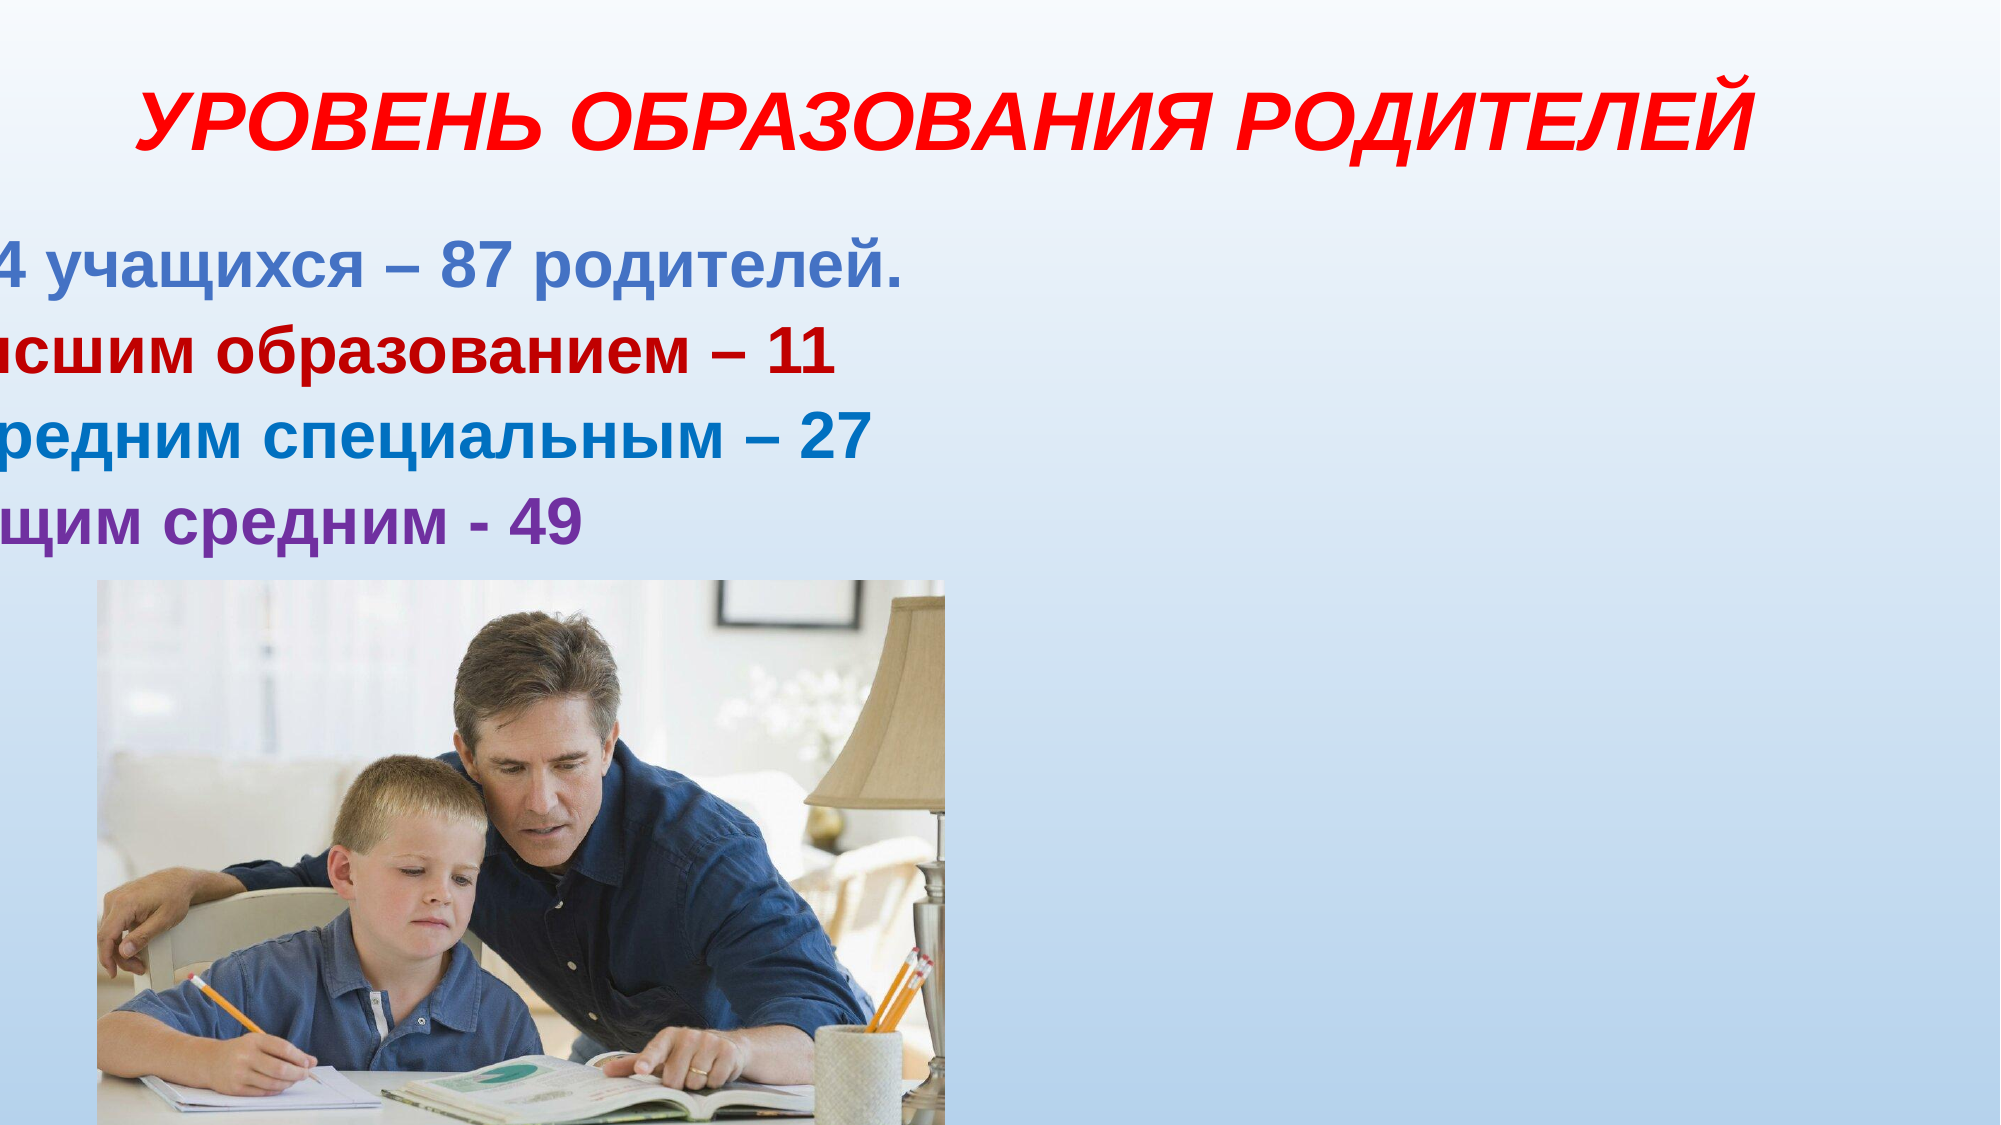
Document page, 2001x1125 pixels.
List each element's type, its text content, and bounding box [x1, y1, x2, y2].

picture [97, 580, 945, 1125]
text_box УРОВЕНЬ ОБРАЗОВАНИЯ РОДИТЕЛЕЙ На 64 учащихся – 87 родителей. С высшим образованием – 11 Со средним специальным – 27 С общим средним - 49 [0, 53, 2000, 614]
